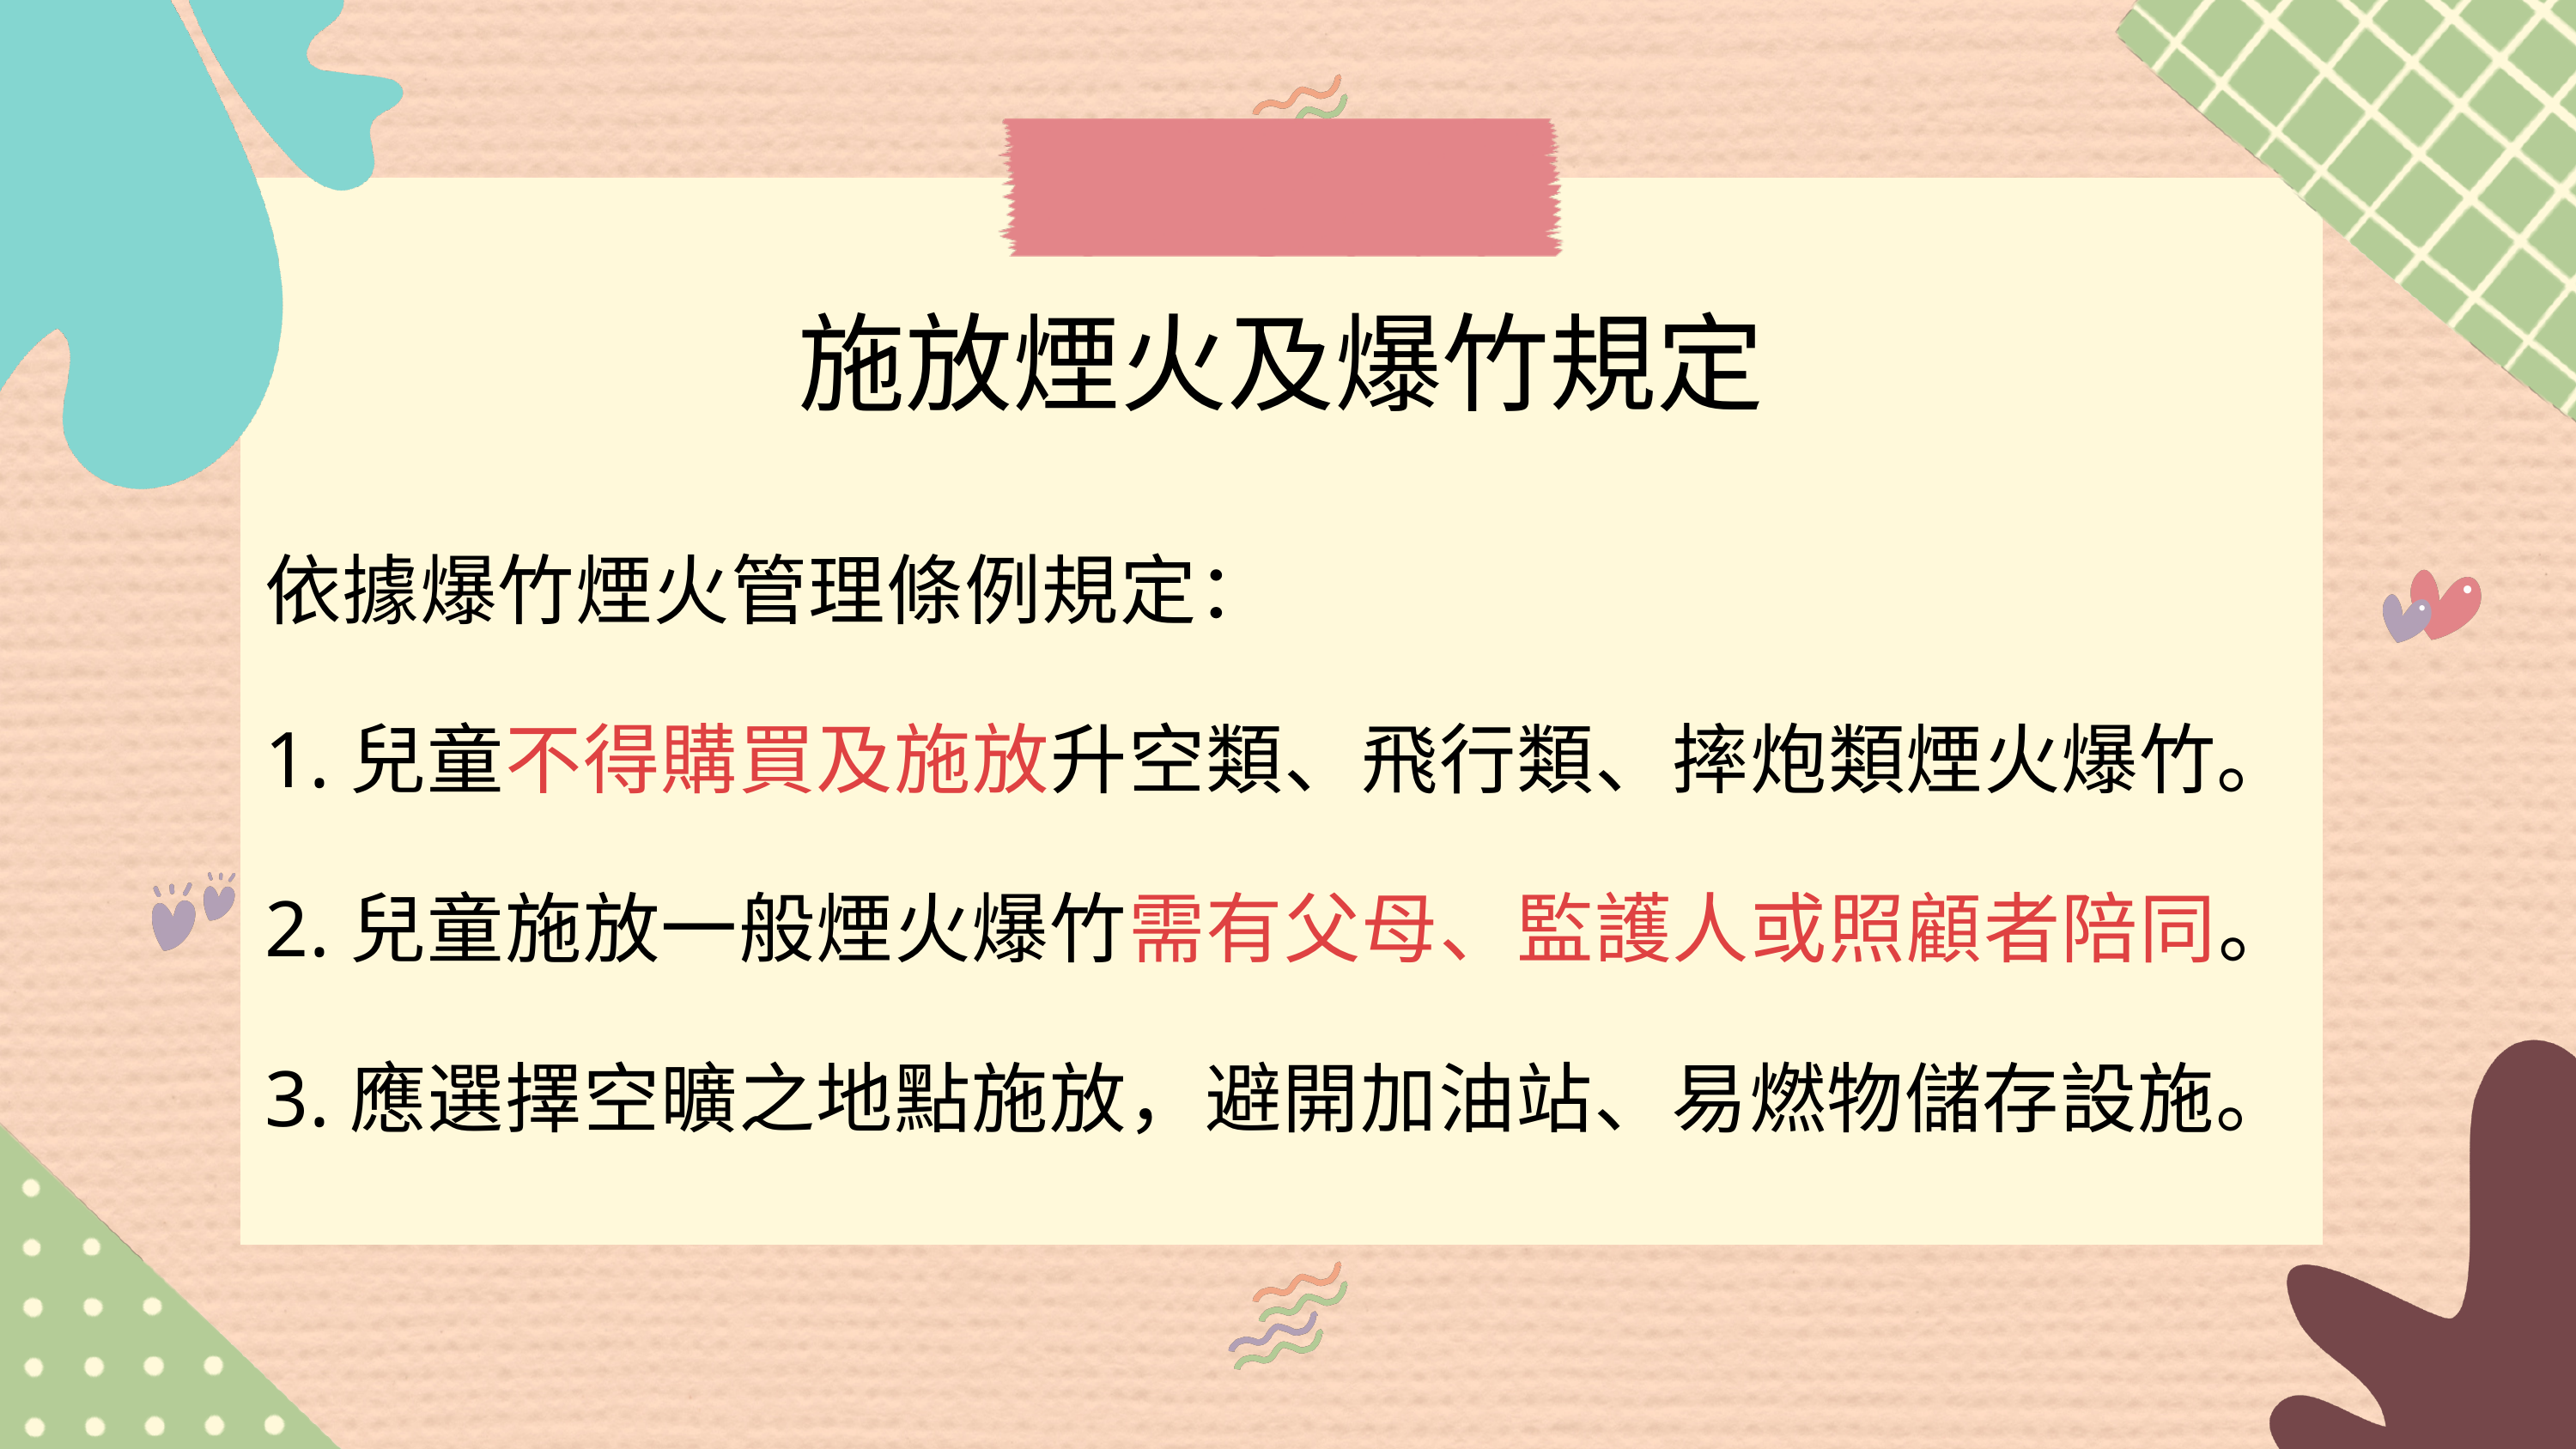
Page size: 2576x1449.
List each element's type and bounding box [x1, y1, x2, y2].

text_box [240, 178, 2323, 1246]
picture [0, 0, 2576, 1449]
